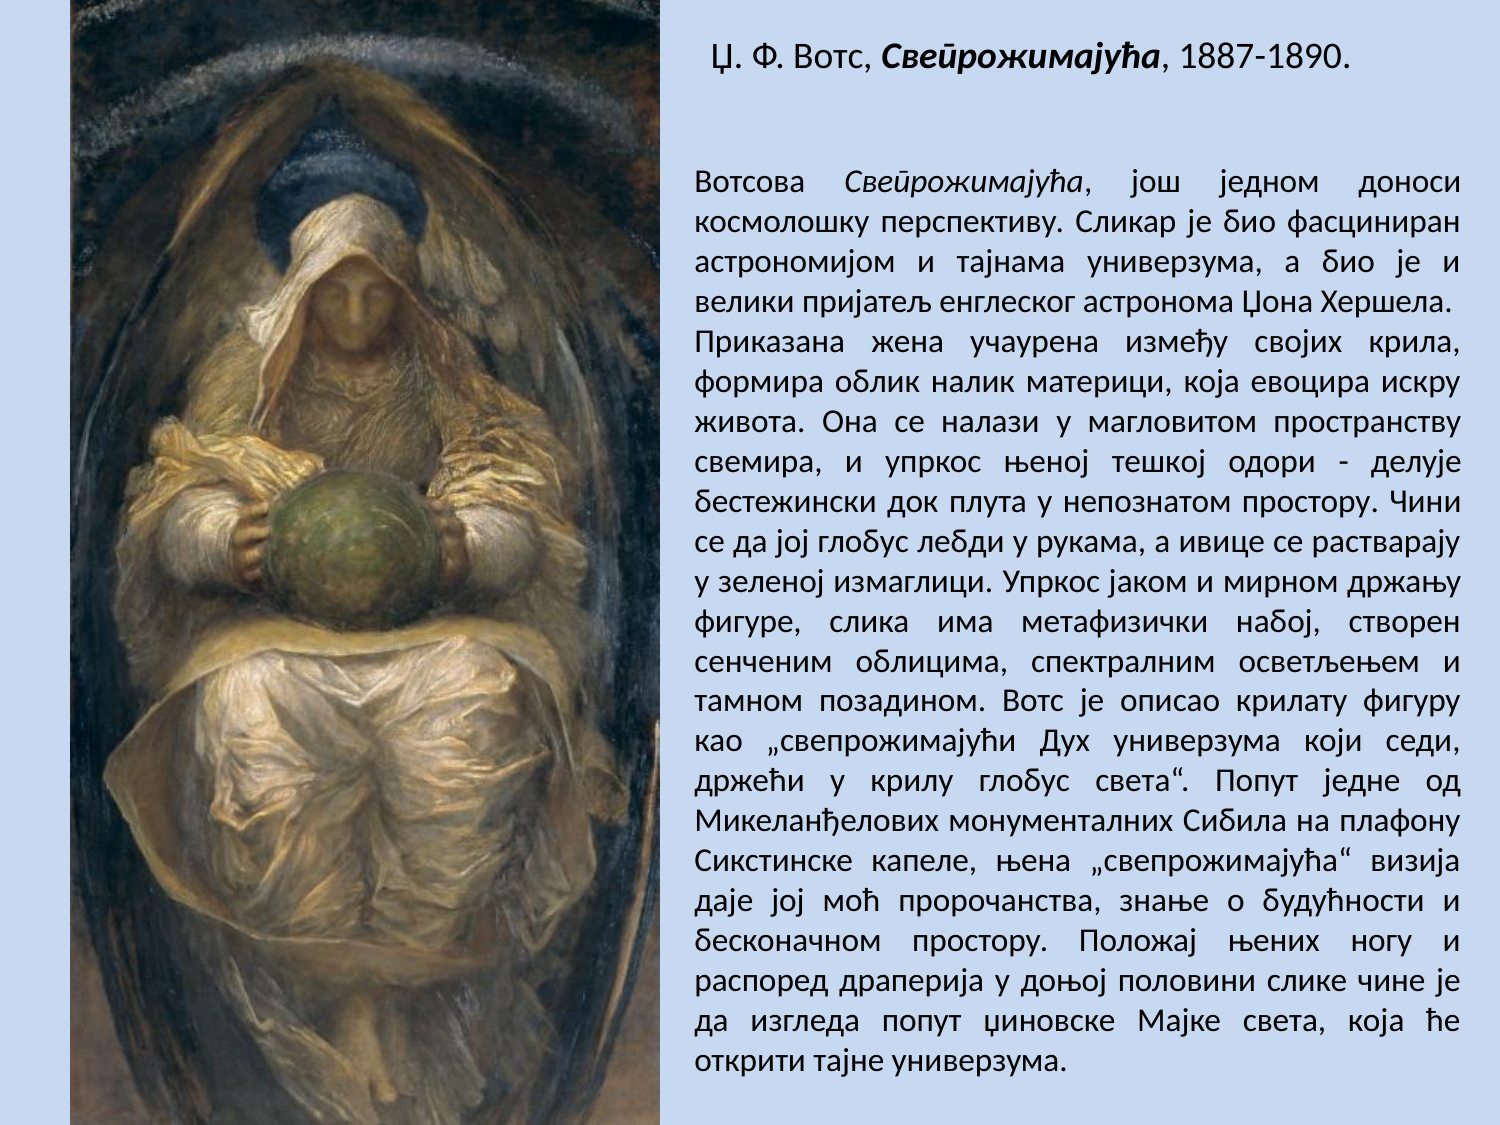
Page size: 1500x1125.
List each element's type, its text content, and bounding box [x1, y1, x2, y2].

text_box Џ. Ф. Вотс, Свепрожимајућа, 1887-1890. [679, 23, 1383, 84]
picture [70, 0, 660, 1125]
text_box Вотсова Свепрожимајућа, још једном доноси космолошку перспективу. Сликар је био фасциниран астрономијом и тајнама универзума, а био је и велики пријатељ енглеског астронома Џона Хершела. Приказана жена учаурена између својих крила, формира облик налик материци, која евоцира искру живота. Она се налази у магловитом пространству свемира, и упркос њеној тешкој одори - делује бестежински док плута у непознатом простору. Чини се да јој глобус лебди у рукама, а ивице се растварају у зеленој измаглици. Упркос јаком и мирном држању фигуре, слика има метафизички набој, створен сенченим облицима, спектралним осветљењем и тамном позадином. Вотс је описао крилату фигуру као „свепрожимајући Дух универзума који седи, држећи у крилу глобус света“. Попут једне од Микеланђелових монументалних Сибила на плафону Сикстинске капеле, њена „свепрожимајућа“ визија даје јој моћ пророчанства, знање о будућности и бесконачном простору. Положај њених ногу и распоред драперија у доњој половини слике чине је да изгледа попут џиновске Мајке света, која ће открити тајне универзума. [679, 152, 1477, 1086]
